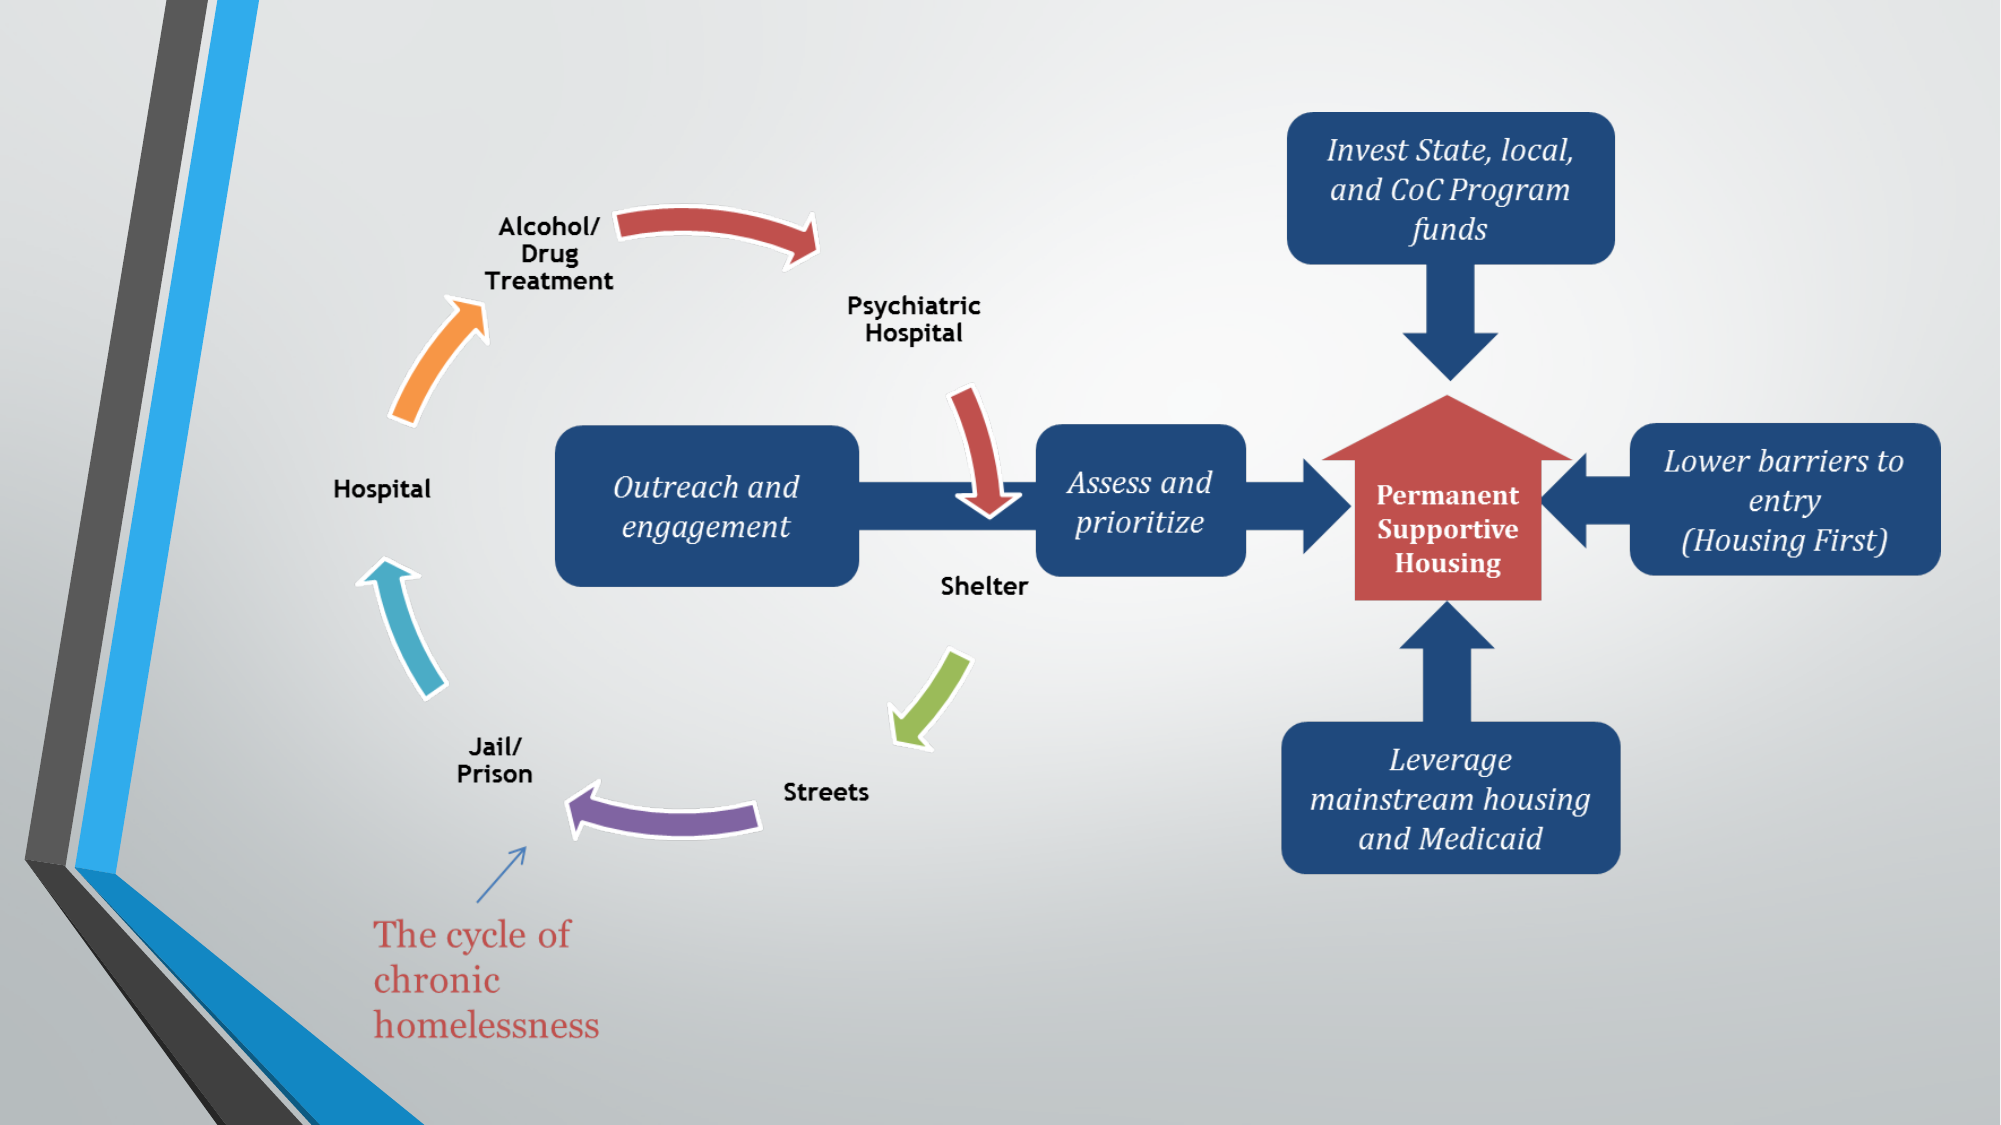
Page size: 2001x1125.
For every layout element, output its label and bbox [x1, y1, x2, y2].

picture [314, 112, 1941, 1071]
